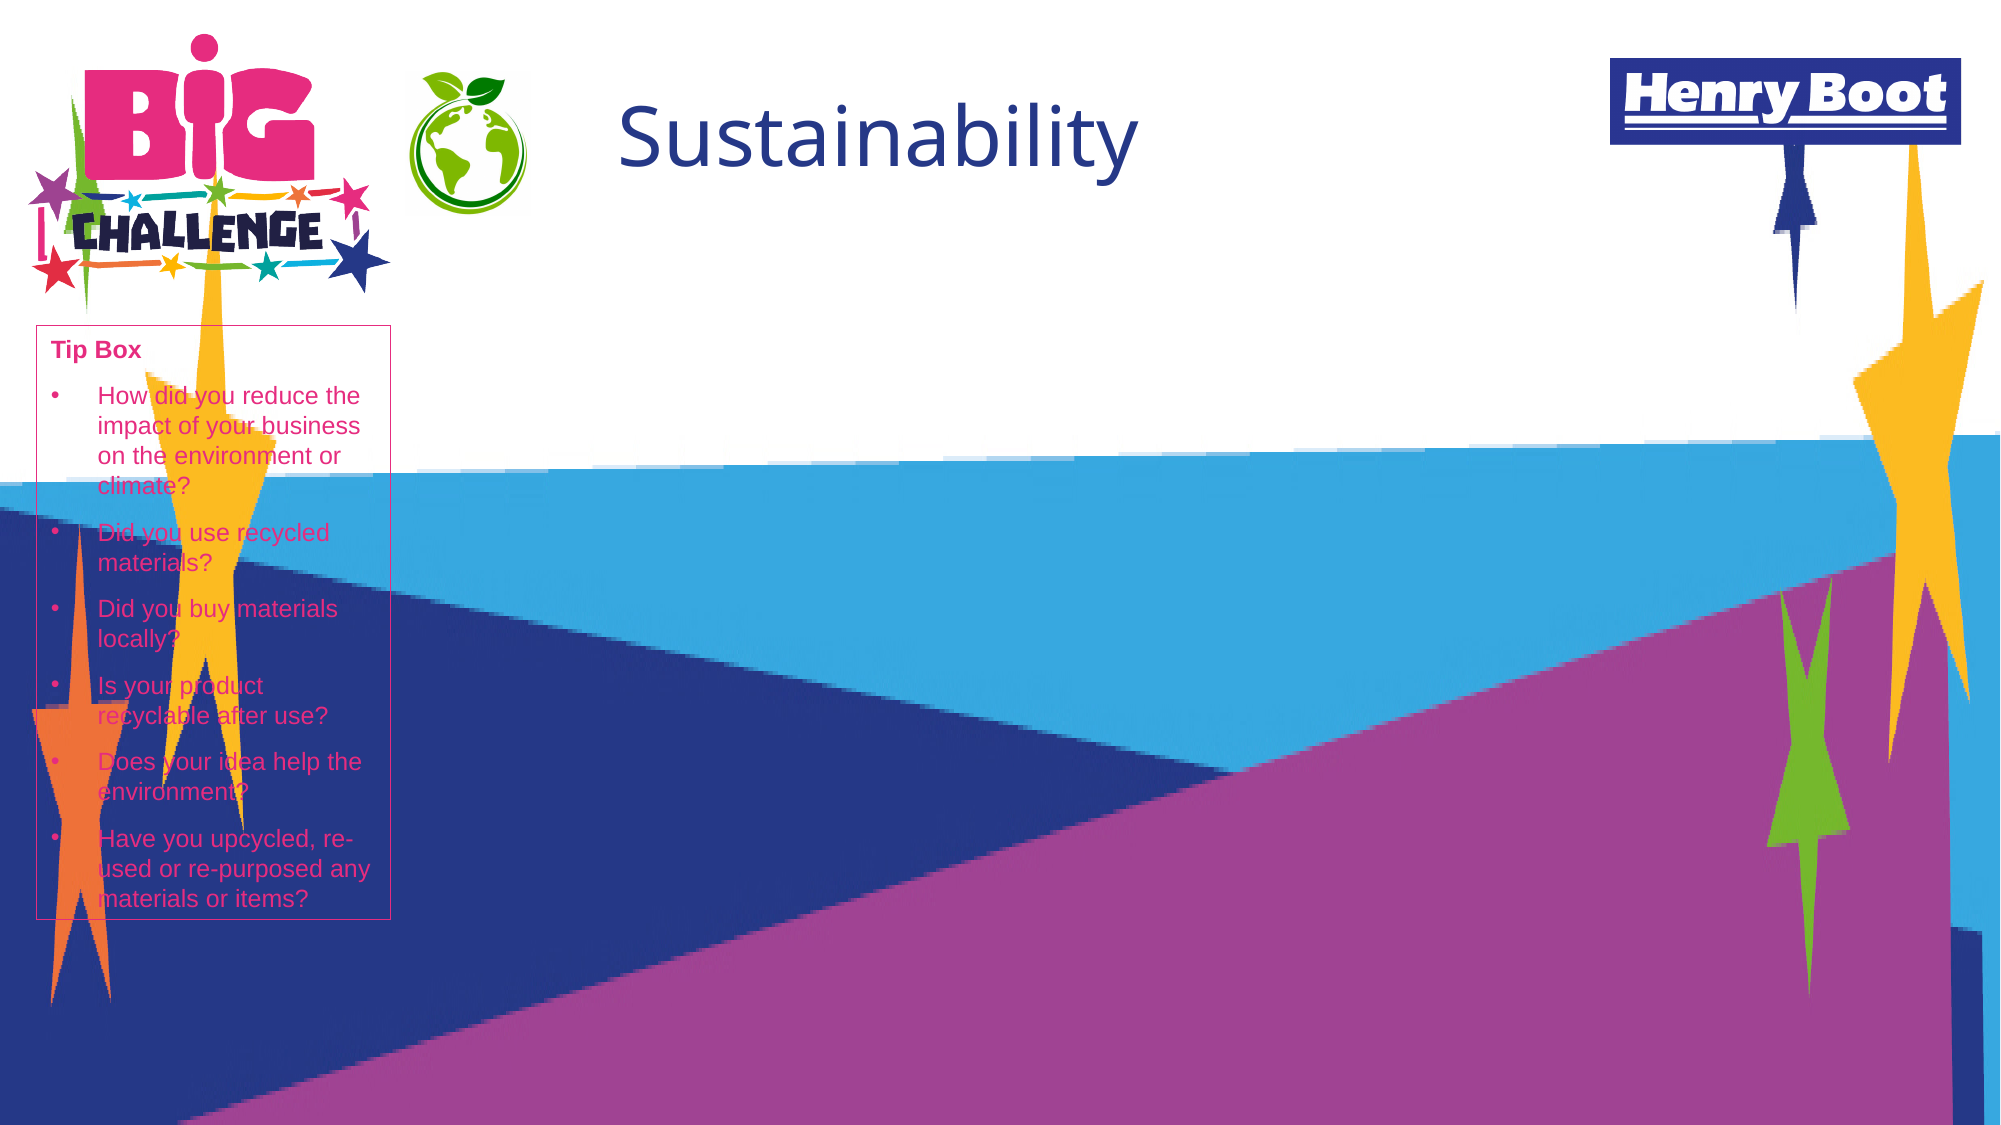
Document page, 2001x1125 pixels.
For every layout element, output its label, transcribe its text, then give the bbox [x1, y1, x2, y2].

title Sustainability [602, 62, 1320, 216]
text_box Tip Box How did you reduce the impact of your business on the environment or climate? Did you use recycled materials? Did you buy materials locally? Is your product recyclable after use? Does your idea help the environment? Have you upcycled, re-used or re-purposed any materials or items? [36, 325, 391, 920]
picture [0, 0, 2001, 1125]
